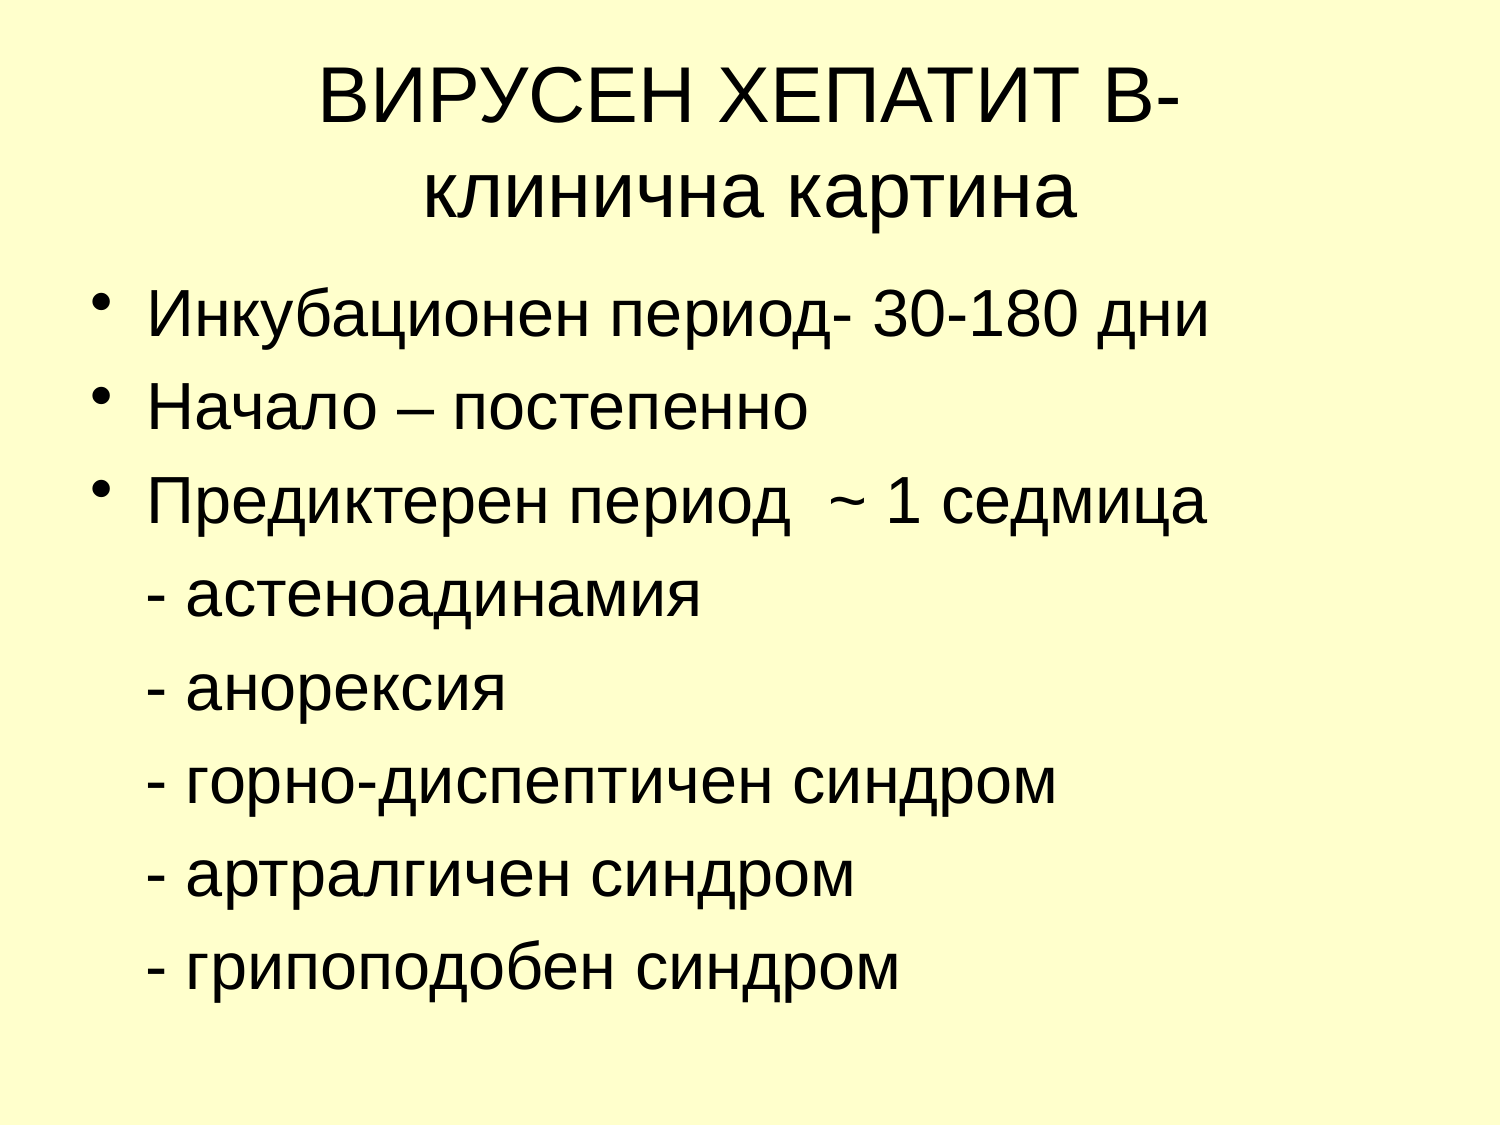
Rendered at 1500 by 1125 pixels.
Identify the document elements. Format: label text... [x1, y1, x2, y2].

title ВИРУСЕН ХЕПАТИТ В- клинична картина [75, 45, 1425, 233]
list Инкубационен период- 30-180 дни Начало – постепенно Предиктерен период ~ 1 седмица - астеноадинамия - анорексия - горно-диспептичен синдром - артралгичен синдром - грипоподобен синдром [75, 262, 1425, 1005]
